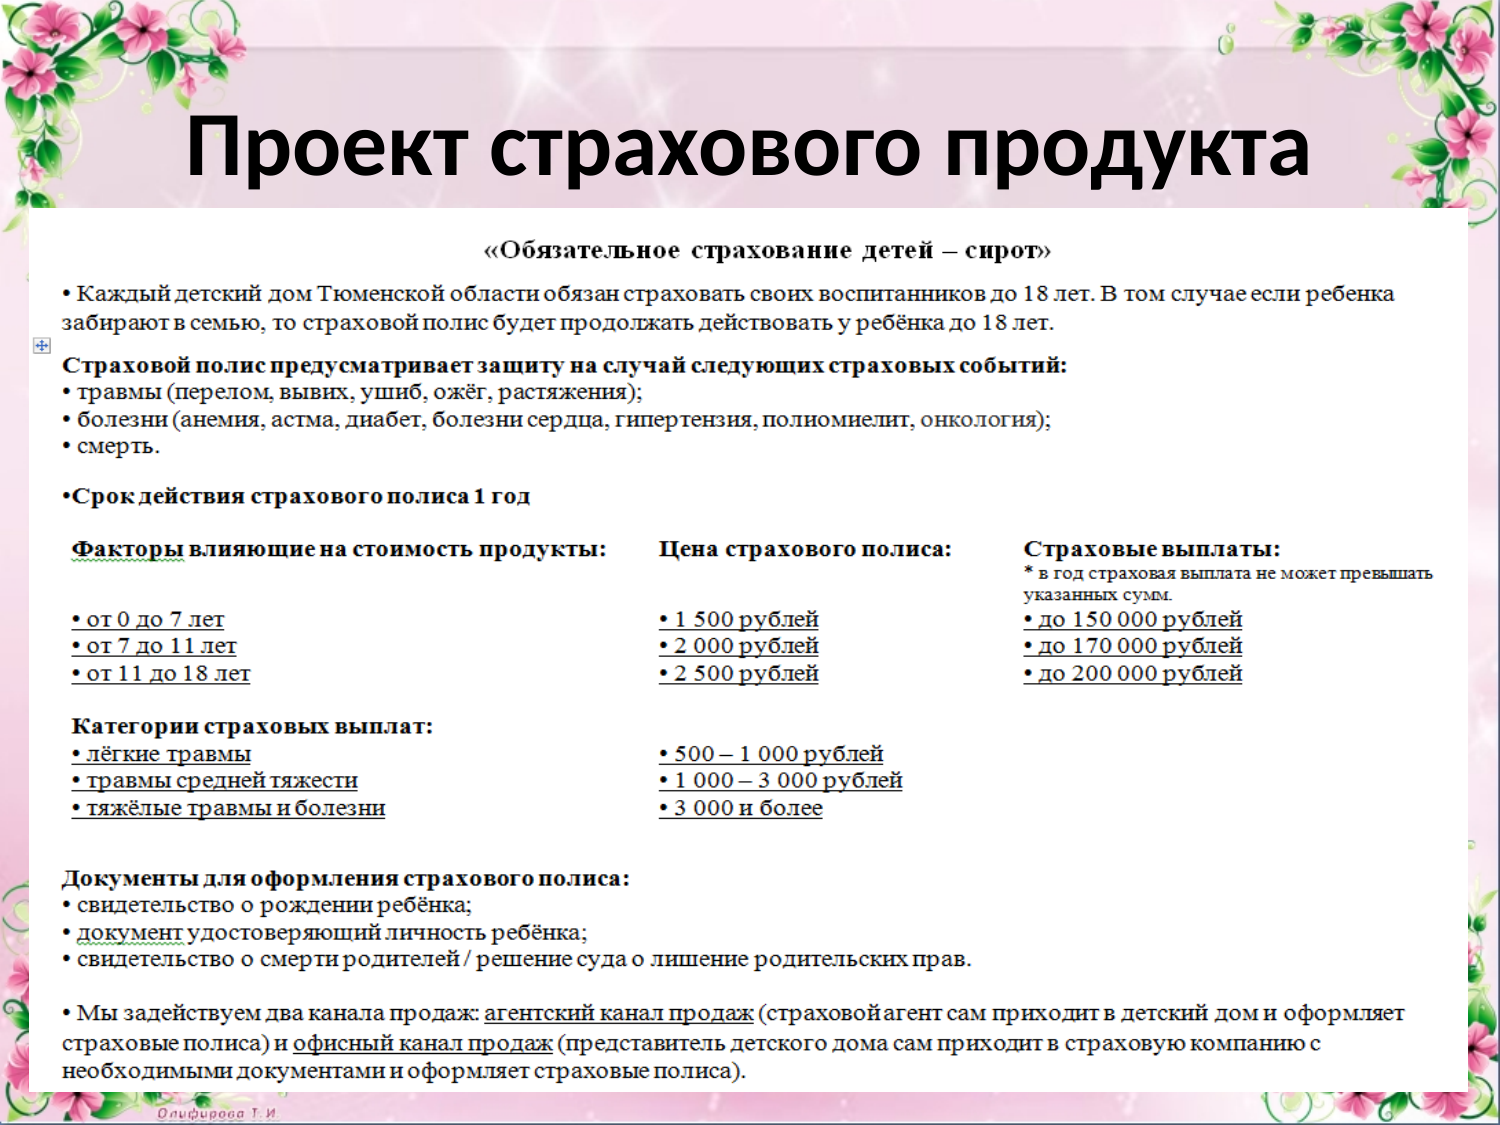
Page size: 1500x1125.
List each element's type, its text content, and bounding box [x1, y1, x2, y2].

picture [0, 0, 1500, 1125]
title Проект страхового продукта [75, 45, 1425, 206]
